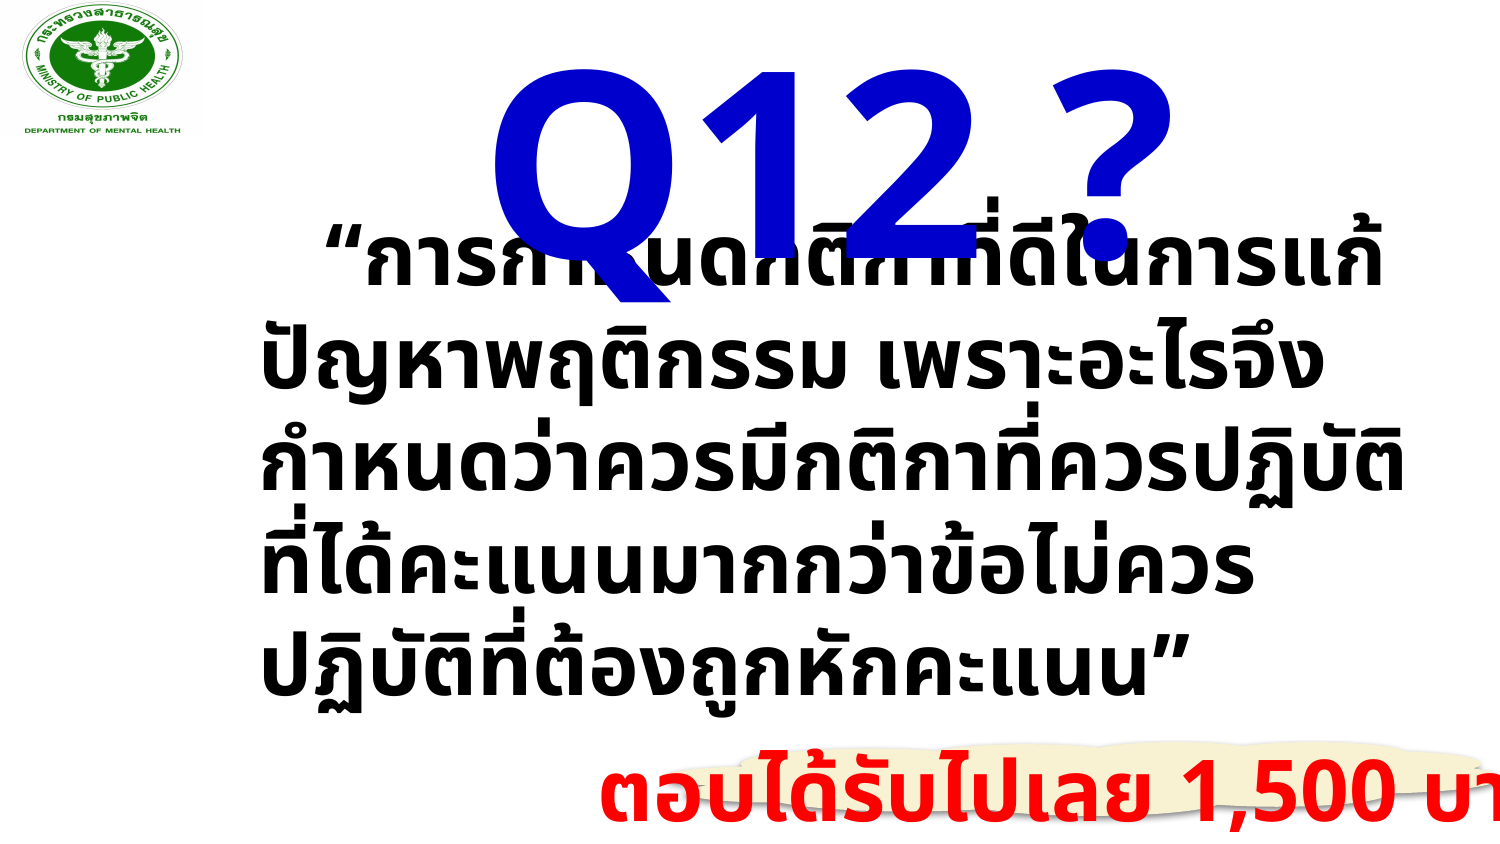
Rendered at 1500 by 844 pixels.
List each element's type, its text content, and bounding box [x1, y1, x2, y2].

text_box ตอบได้รับไปเลย 1,500 บาท [588, 730, 1500, 843]
text_box Q12 ? [293, 0, 1365, 316]
picture [0, 0, 205, 138]
title “การกำหนดกติกาที่ดีในการแก้ปัญหาพฤติกรรม เพราะอะไรจึงกำหนดว่าควรมีกติกาที่ควรปฏิบัติที่ได้คะแนนมากกว่าข้อไม่ควรปฏิบัติที่ต้องถูกหักคะแนน” อ [253, 290, 1442, 778]
